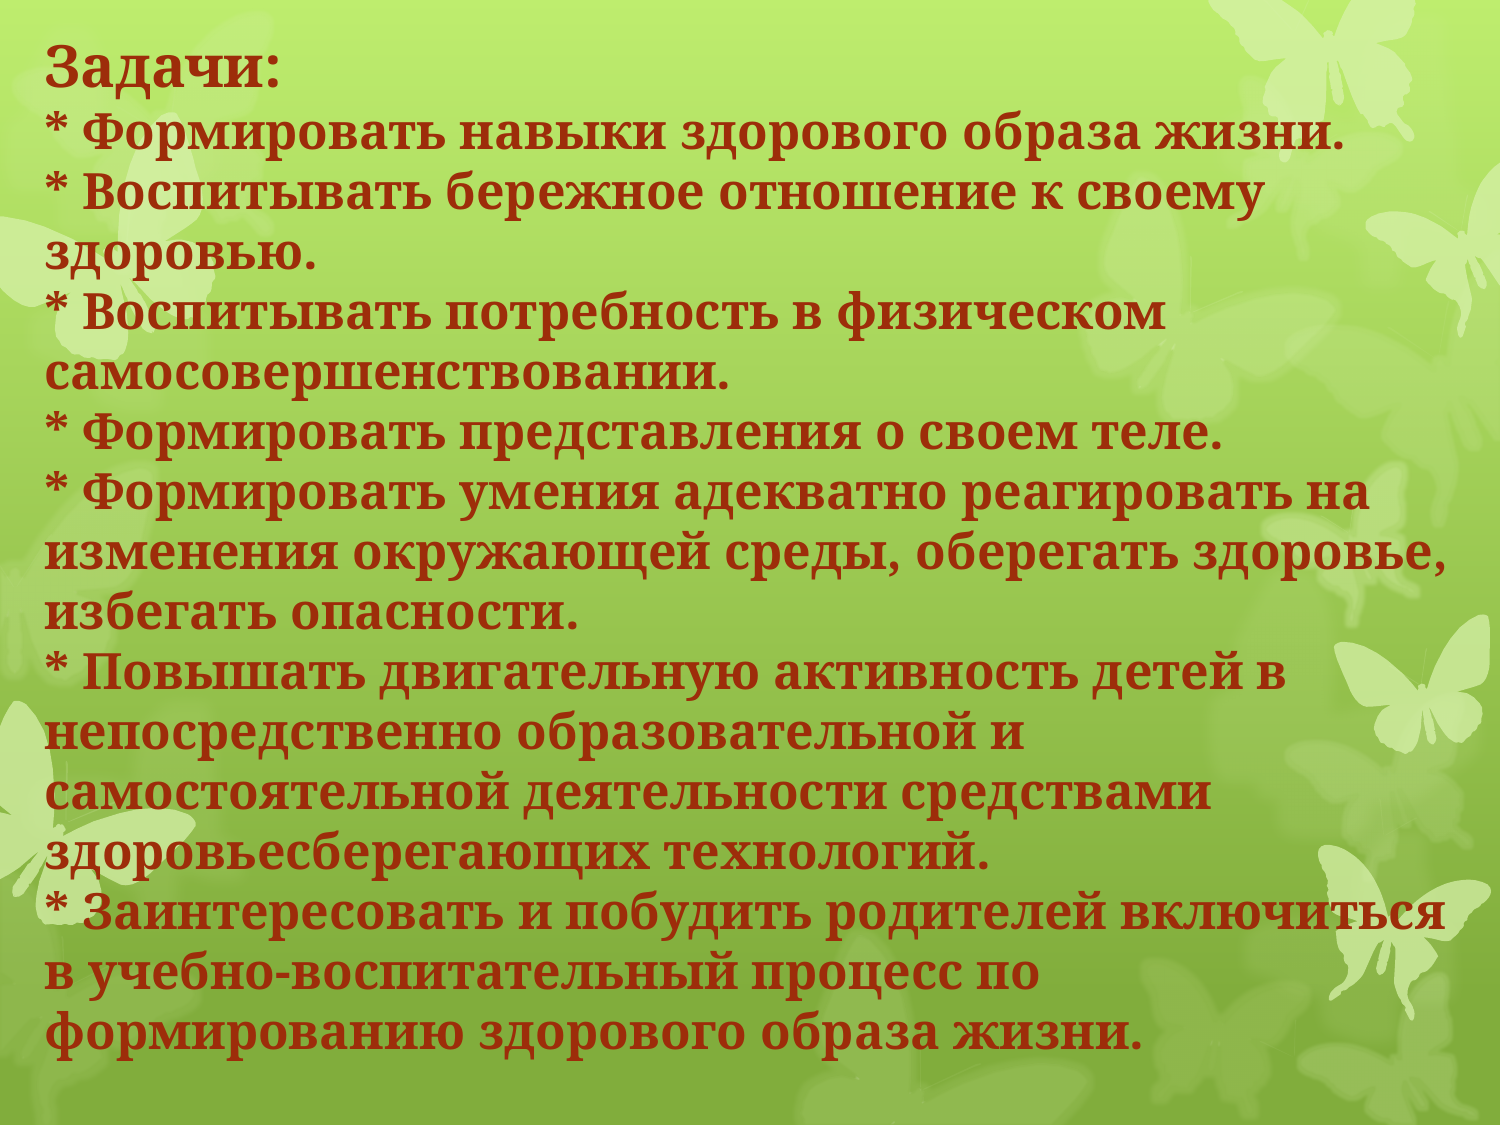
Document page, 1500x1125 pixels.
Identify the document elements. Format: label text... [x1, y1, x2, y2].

title Задачи: * Формировать навыки здорового образа жизни. * Воспитывать бережное отношение к своему здоровью. * Воспитывать потребность в физическом самосовершенствовании. * Формировать представления о своем теле. * Формировать умения адекватно реагировать на изменения окружающей среды, оберегать здоровье, избегать опасности. * Повышать двигательную активность детей в непосредственно образовательной и самостоятельной деятельности средствами здоровьесберегающих технологий. * Заинтересовать и побудить родителей включиться в учебно-воспитательный процесс по формированию здорового образа жизни. [29, 54, 1471, 1094]
